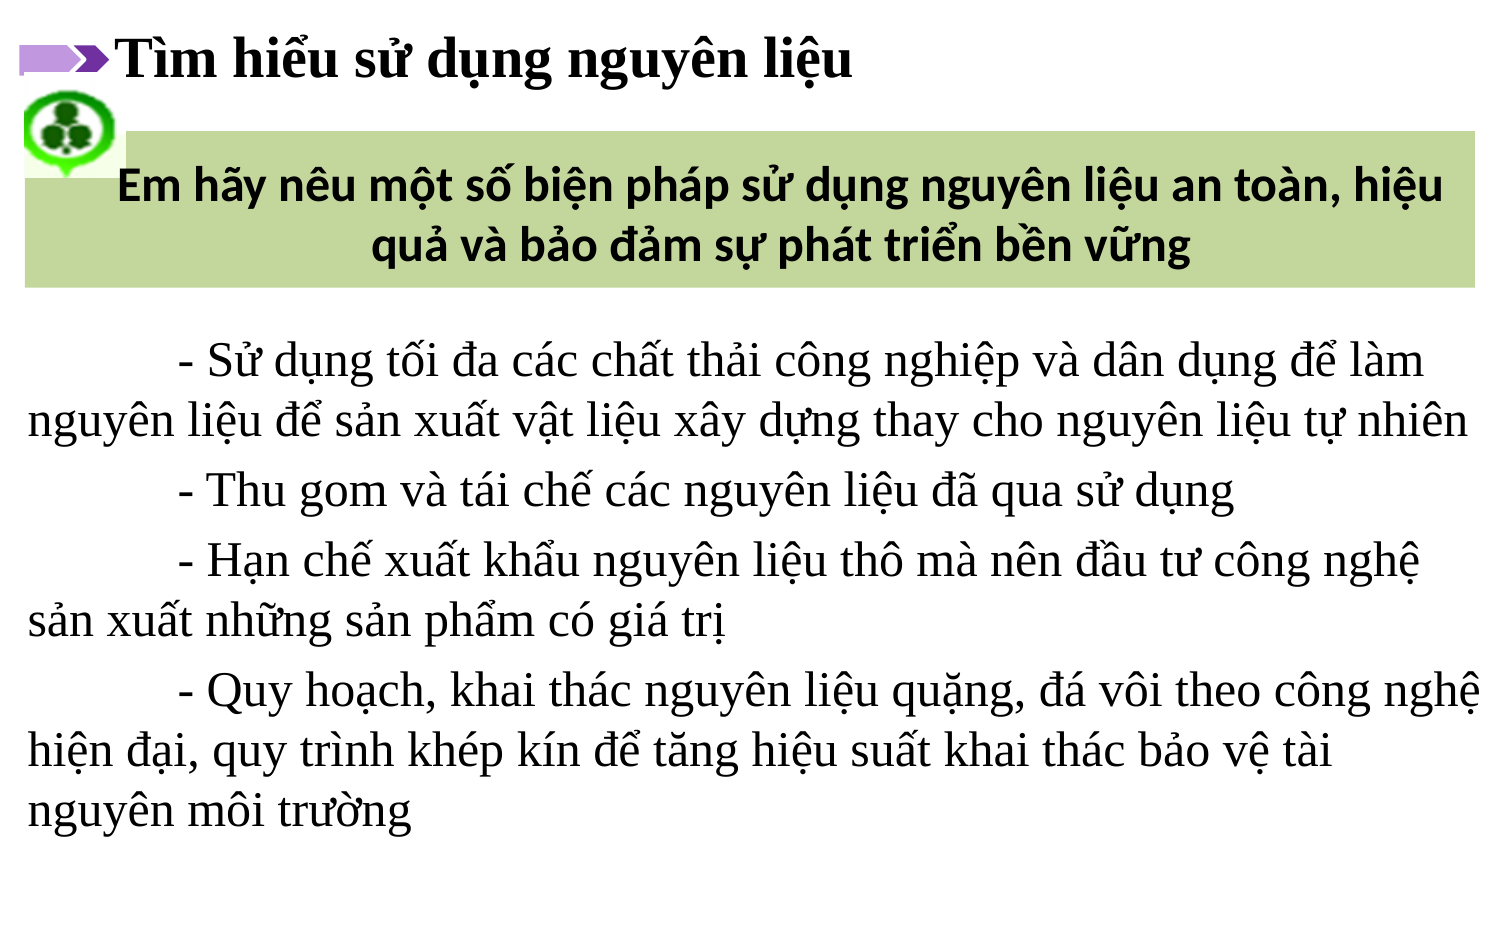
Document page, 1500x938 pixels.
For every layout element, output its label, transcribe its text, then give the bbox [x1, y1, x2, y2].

list - Sử dụng tối đa các chất thải công nghiệp và dân dụng để làm nguyên liệu để sản xuất vật liệu xây dựng thay cho nguyên liệu tự nhiên - Thu gom và tái chế các nguyên liệu đã qua sử dụng - Hạn chế xuất khẩu nguyên liệu thô mà nên đầu tư công nghệ sản xuất những sản phẩm có giá trị - Quy hoạch, khai thác nguyên liệu quặng, đá vôi theo công nghệ hiện đại, quy trình khép kín để tăng hiệu suất khai thác bảo vệ tài nguyên môi trường [12, 318, 1500, 938]
text_box [66, 41, 115, 70]
text_box [24, 185, 1475, 288]
text_box [15, 40, 96, 80]
text_box Tìm hiểu sử dụng nguyên liệu [99, 18, 1500, 98]
text_box Em hãy nêu một số biện pháp sử dụng nguyên liệu an toàn, hiệu quả và bảo đảm sự phát triển bền vững [62, 143, 1500, 279]
picture [24, 72, 126, 178]
text_box [129, 131, 1475, 143]
